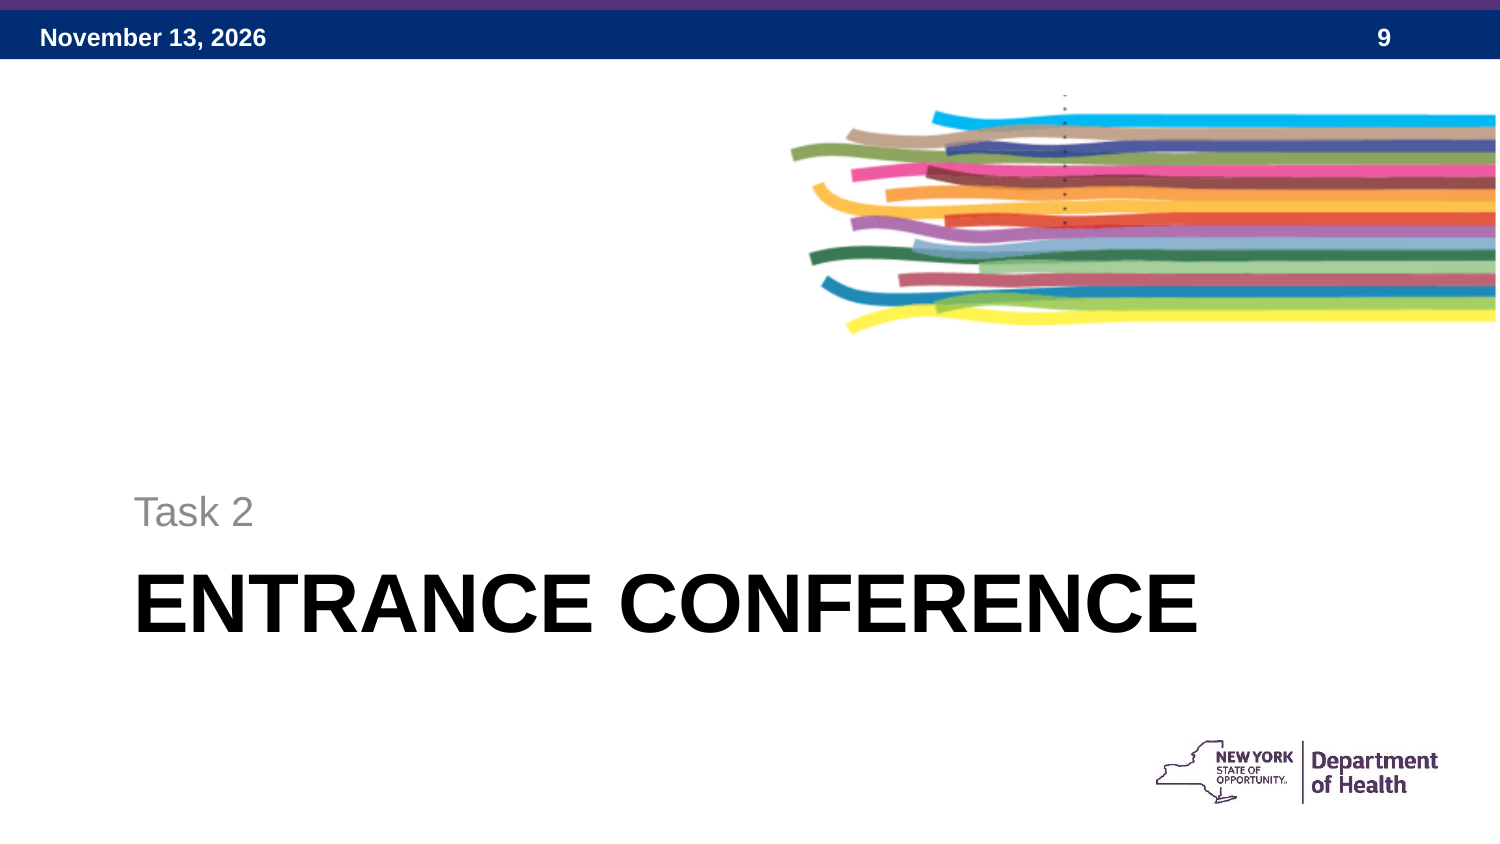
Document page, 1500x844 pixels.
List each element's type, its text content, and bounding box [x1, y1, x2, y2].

picture [1156, 740, 1438, 804]
title Entrance conference [118, 543, 1394, 710]
picture [768, 95, 1499, 336]
list Task 2 [118, 357, 1394, 543]
